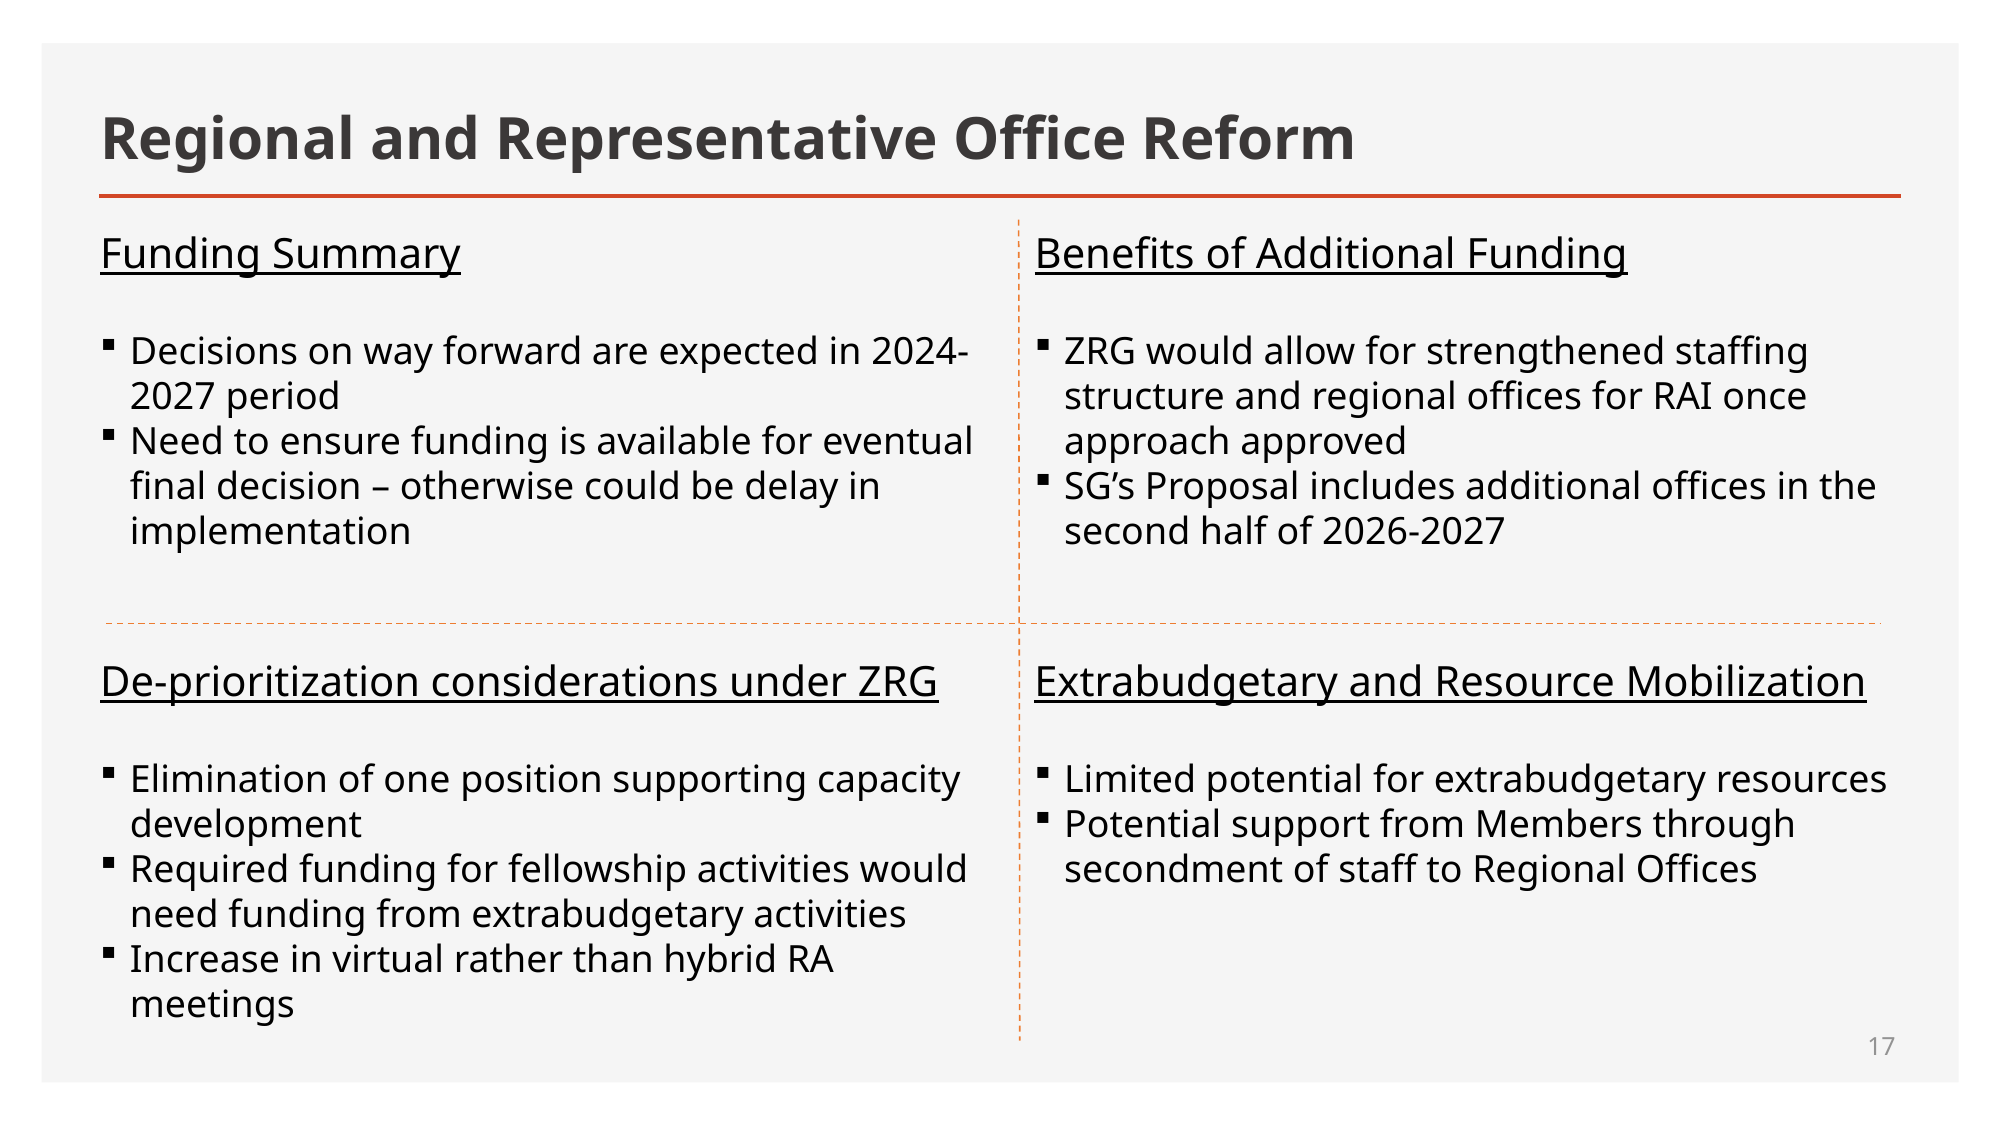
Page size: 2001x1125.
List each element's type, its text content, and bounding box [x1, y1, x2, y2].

text_box Extrabudgetary and Resource Mobilization Limited potential for extrabudgetary resources Potential support from Members through secondment of staff to Regional Offices [1020, 647, 1935, 898]
text_box De-prioritization considerations under ZRG Elimination of one position supporting capacity development Required funding for fellowship activities would need funding from extrabudgetary activities Increase in virtual rather than hybrid RA meetings [85, 647, 1000, 1083]
text_box Funding Summary Decisions on way forward are expected in 2024-2027 period Need to ensure funding is available for eventual final decision – otherwise could be delay in implementation [85, 219, 1000, 610]
text_box Benefits of Additional Funding ZRG would allow for strengthened staffing structure and regional offices for RAI once approach approved SG’s Proposal includes additional offices in the second half of 2026-2027 [1020, 219, 1911, 610]
slide_number 17 [1373, 1017, 1911, 1078]
title Regional and Representative Office Reform [85, 73, 1793, 179]
